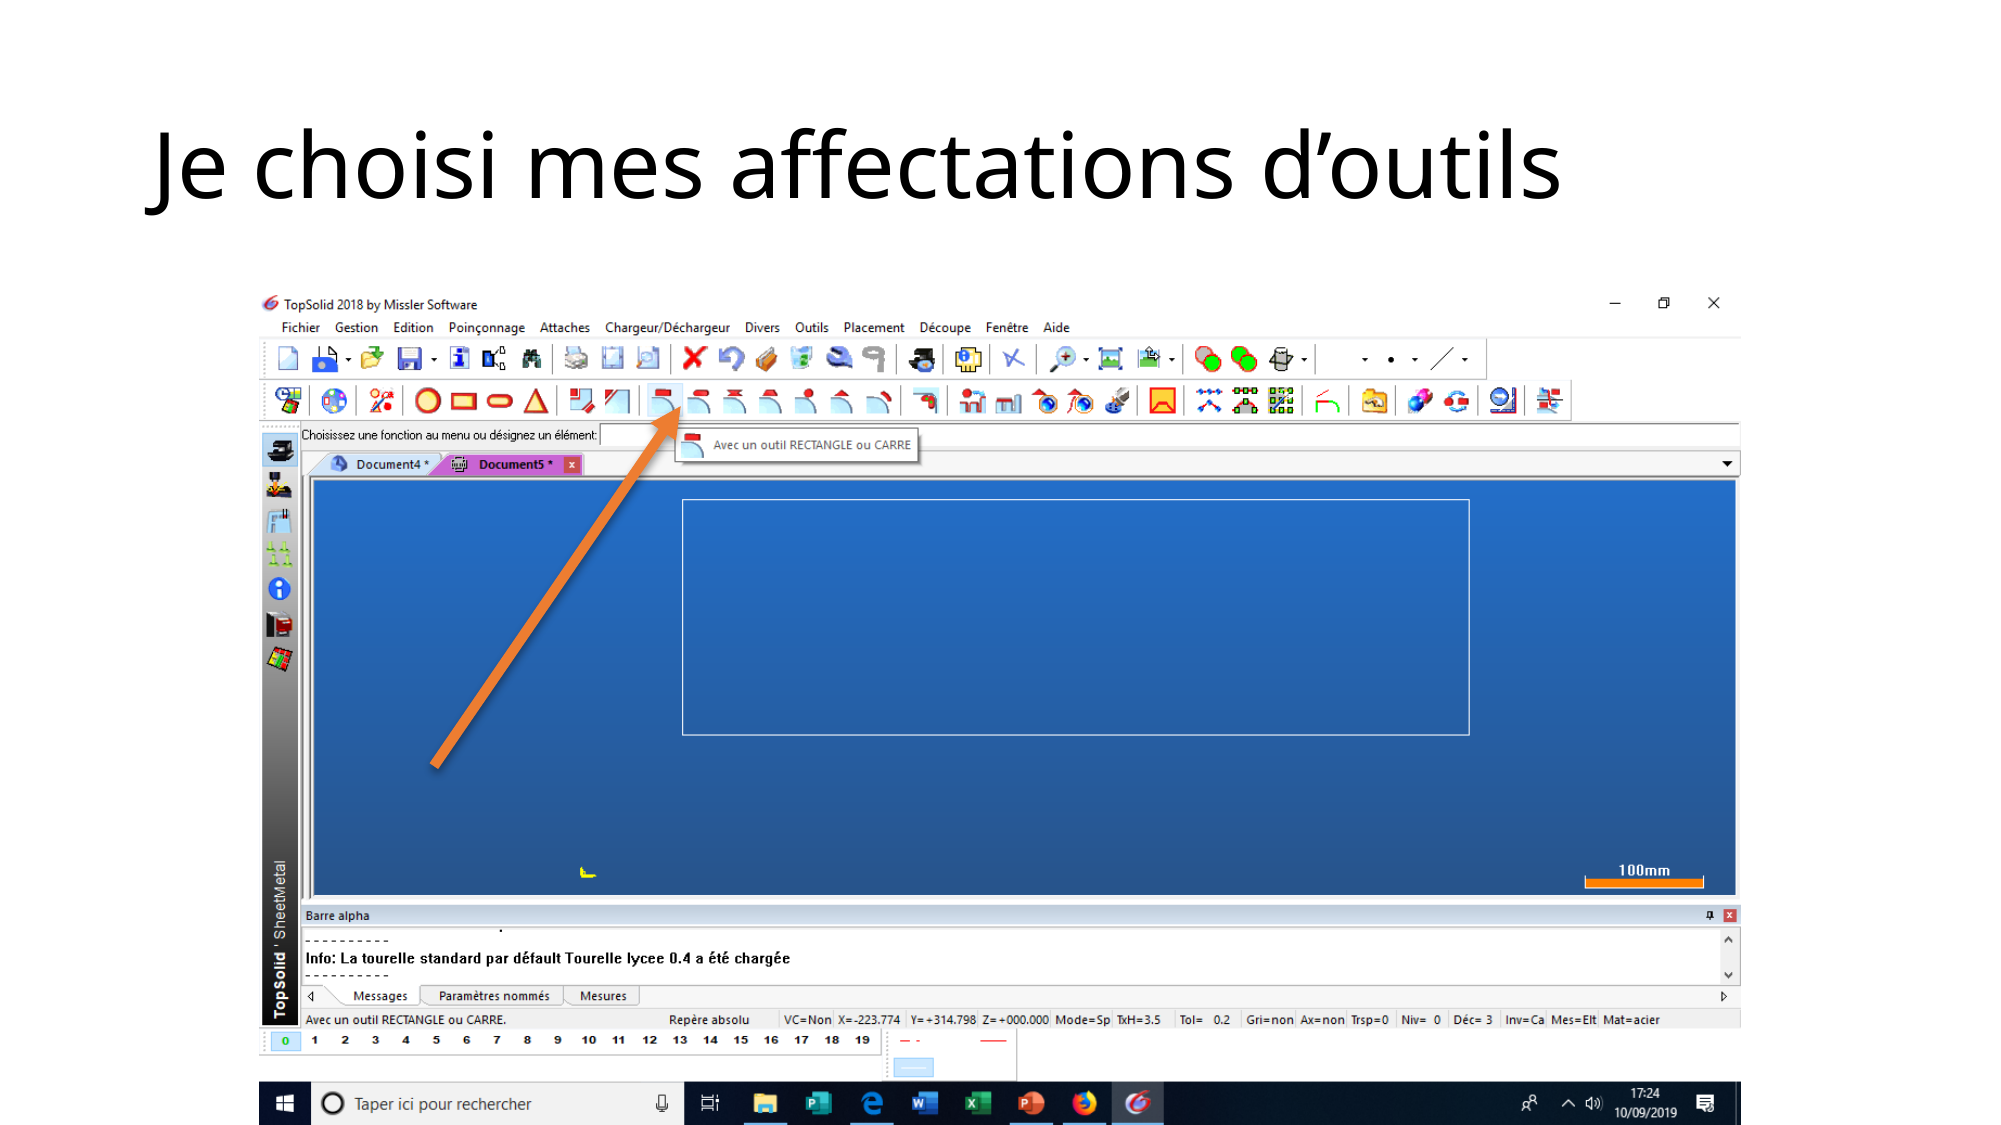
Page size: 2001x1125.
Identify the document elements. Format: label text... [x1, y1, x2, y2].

title Je choisi mes affectations d’outils [137, 59, 1863, 278]
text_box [433, 406, 681, 767]
picture [259, 292, 1741, 1125]
